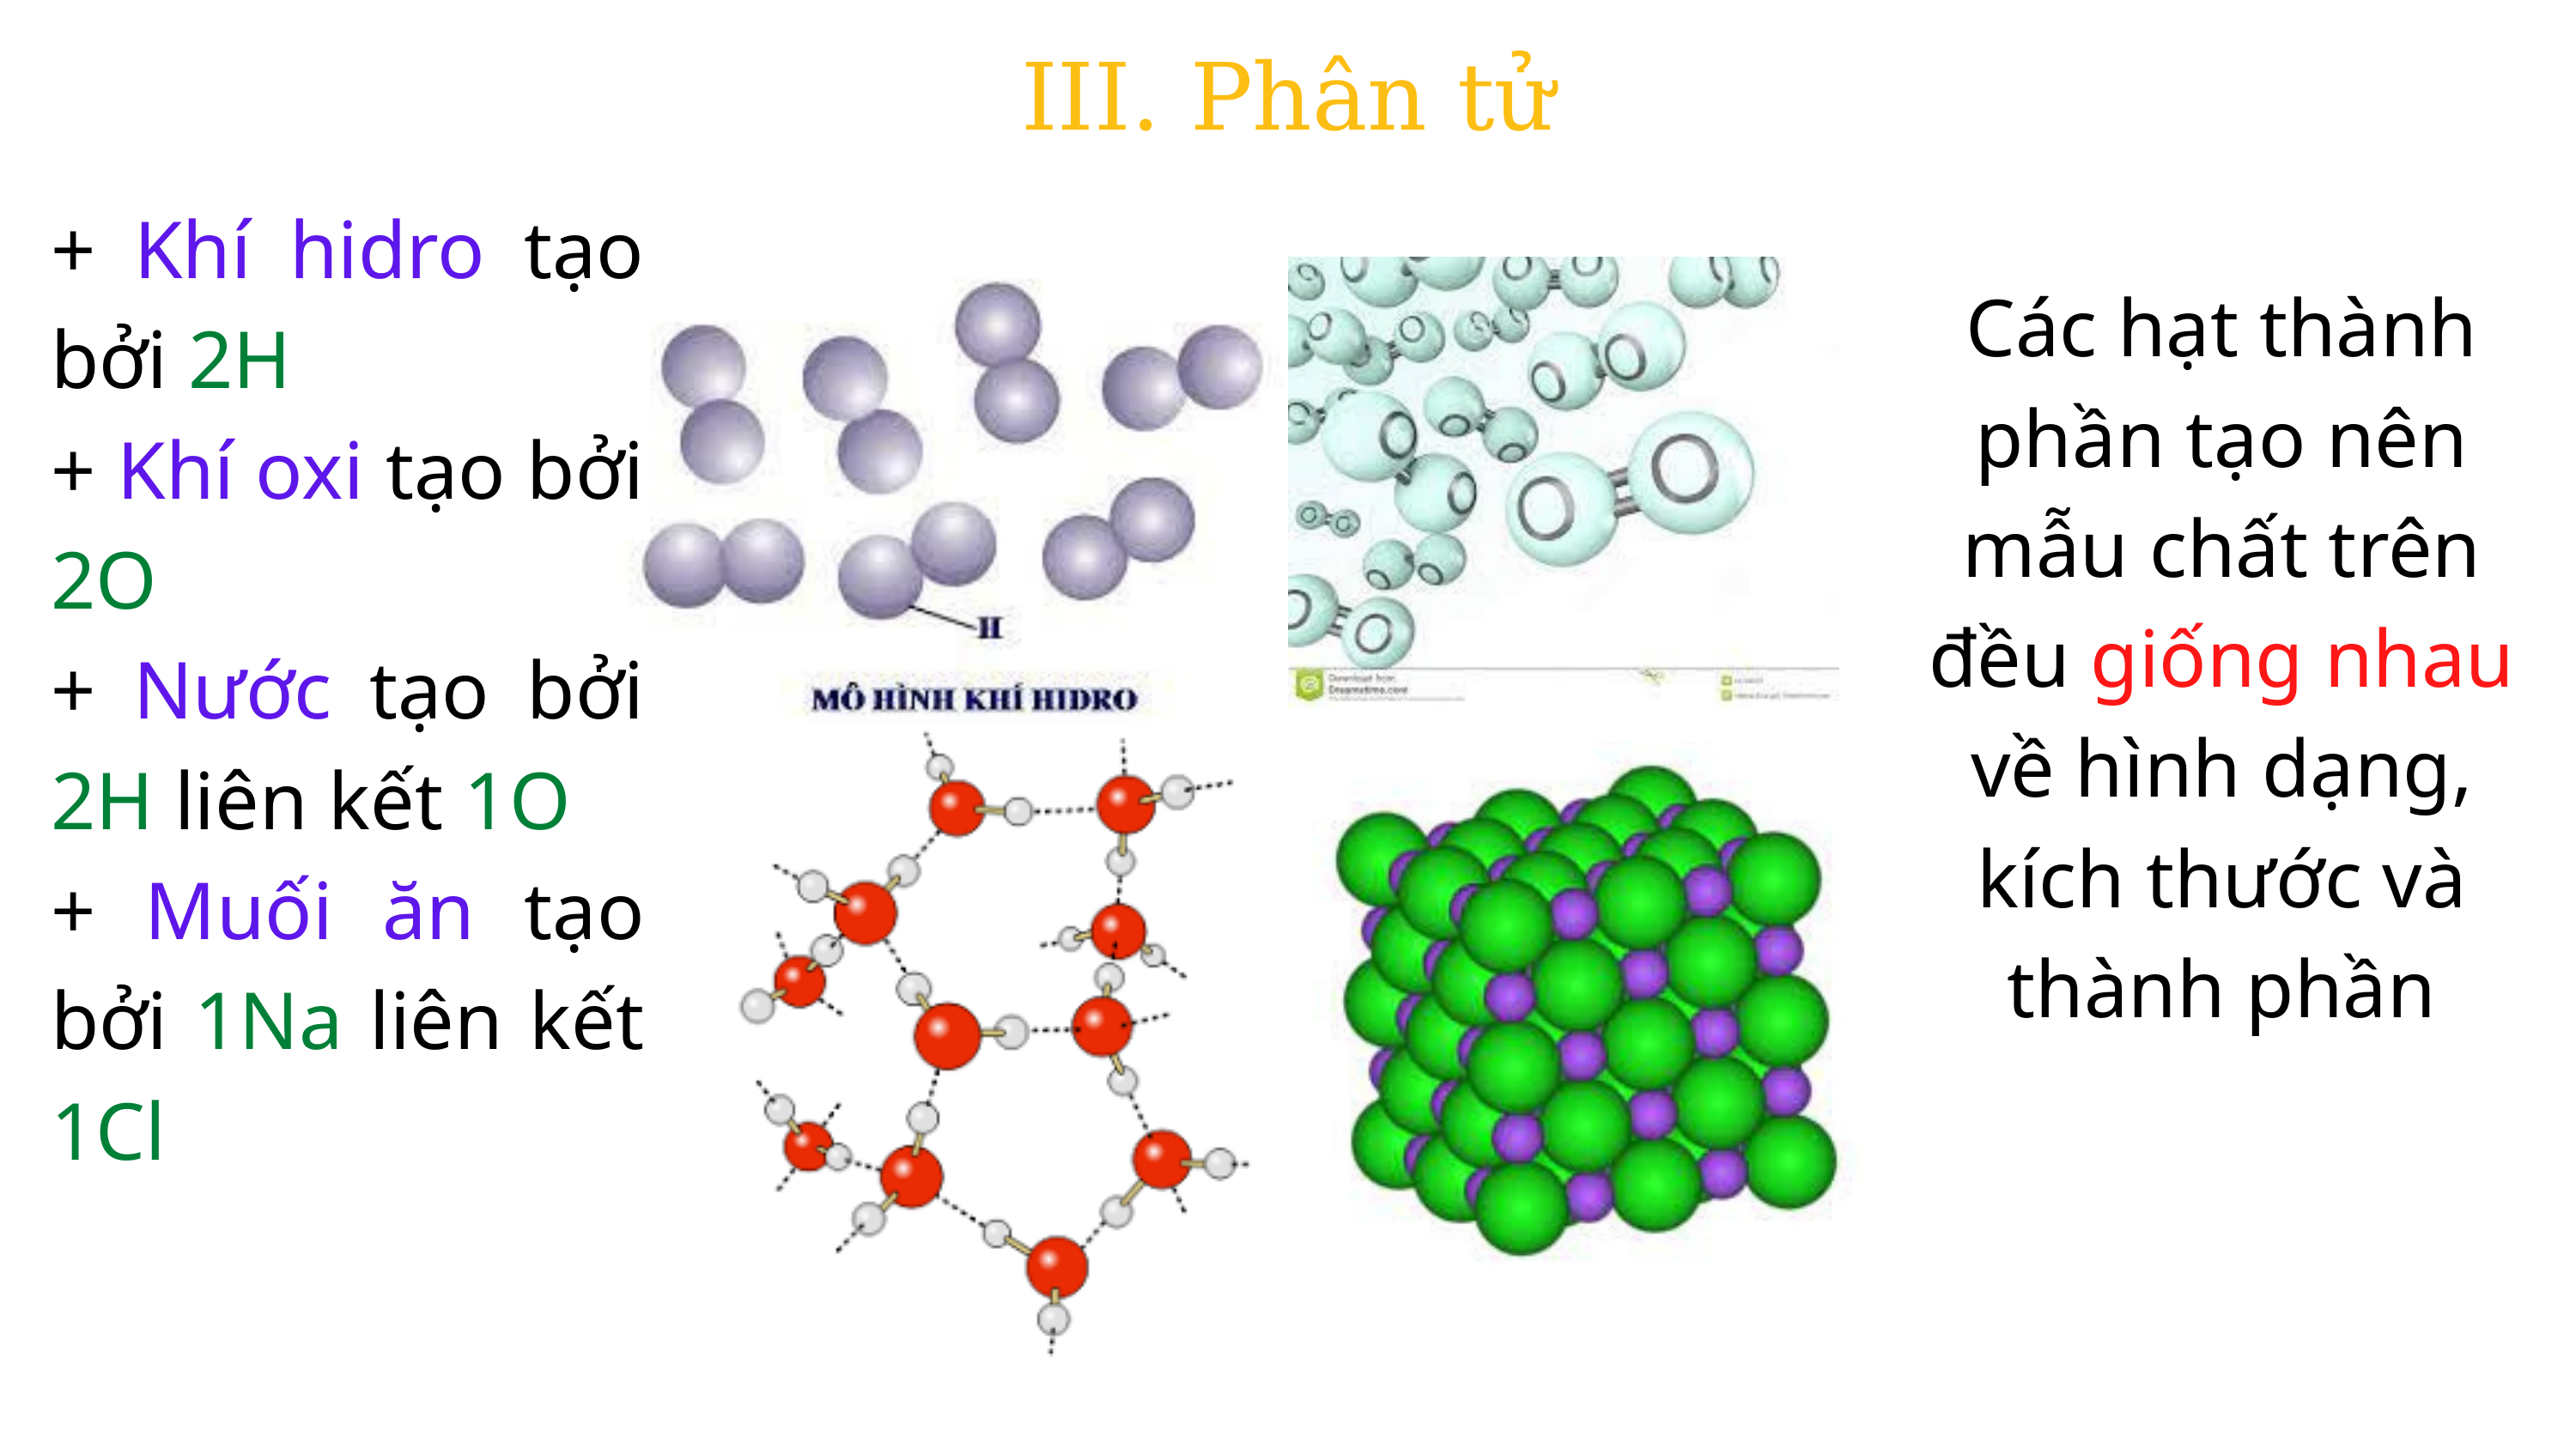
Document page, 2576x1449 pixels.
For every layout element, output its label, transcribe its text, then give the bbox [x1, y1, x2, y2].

text_box + Khí hidro tạo bởi 2H + Khí oxi tạo bởi 2O + Nước tạo bởi 2H liên kết 1O + Muối ăn tạo bởi 1Na liên kết 1Cl [51, 184, 645, 1176]
text_box III. Phân tử [1020, 18, 1555, 149]
text_box Các hạt thành phần tạo nên mẫu chất trên đều giống nhau về hình dạng, kích thước và thành phần [1915, 262, 2529, 1034]
picture [608, 236, 1862, 1357]
